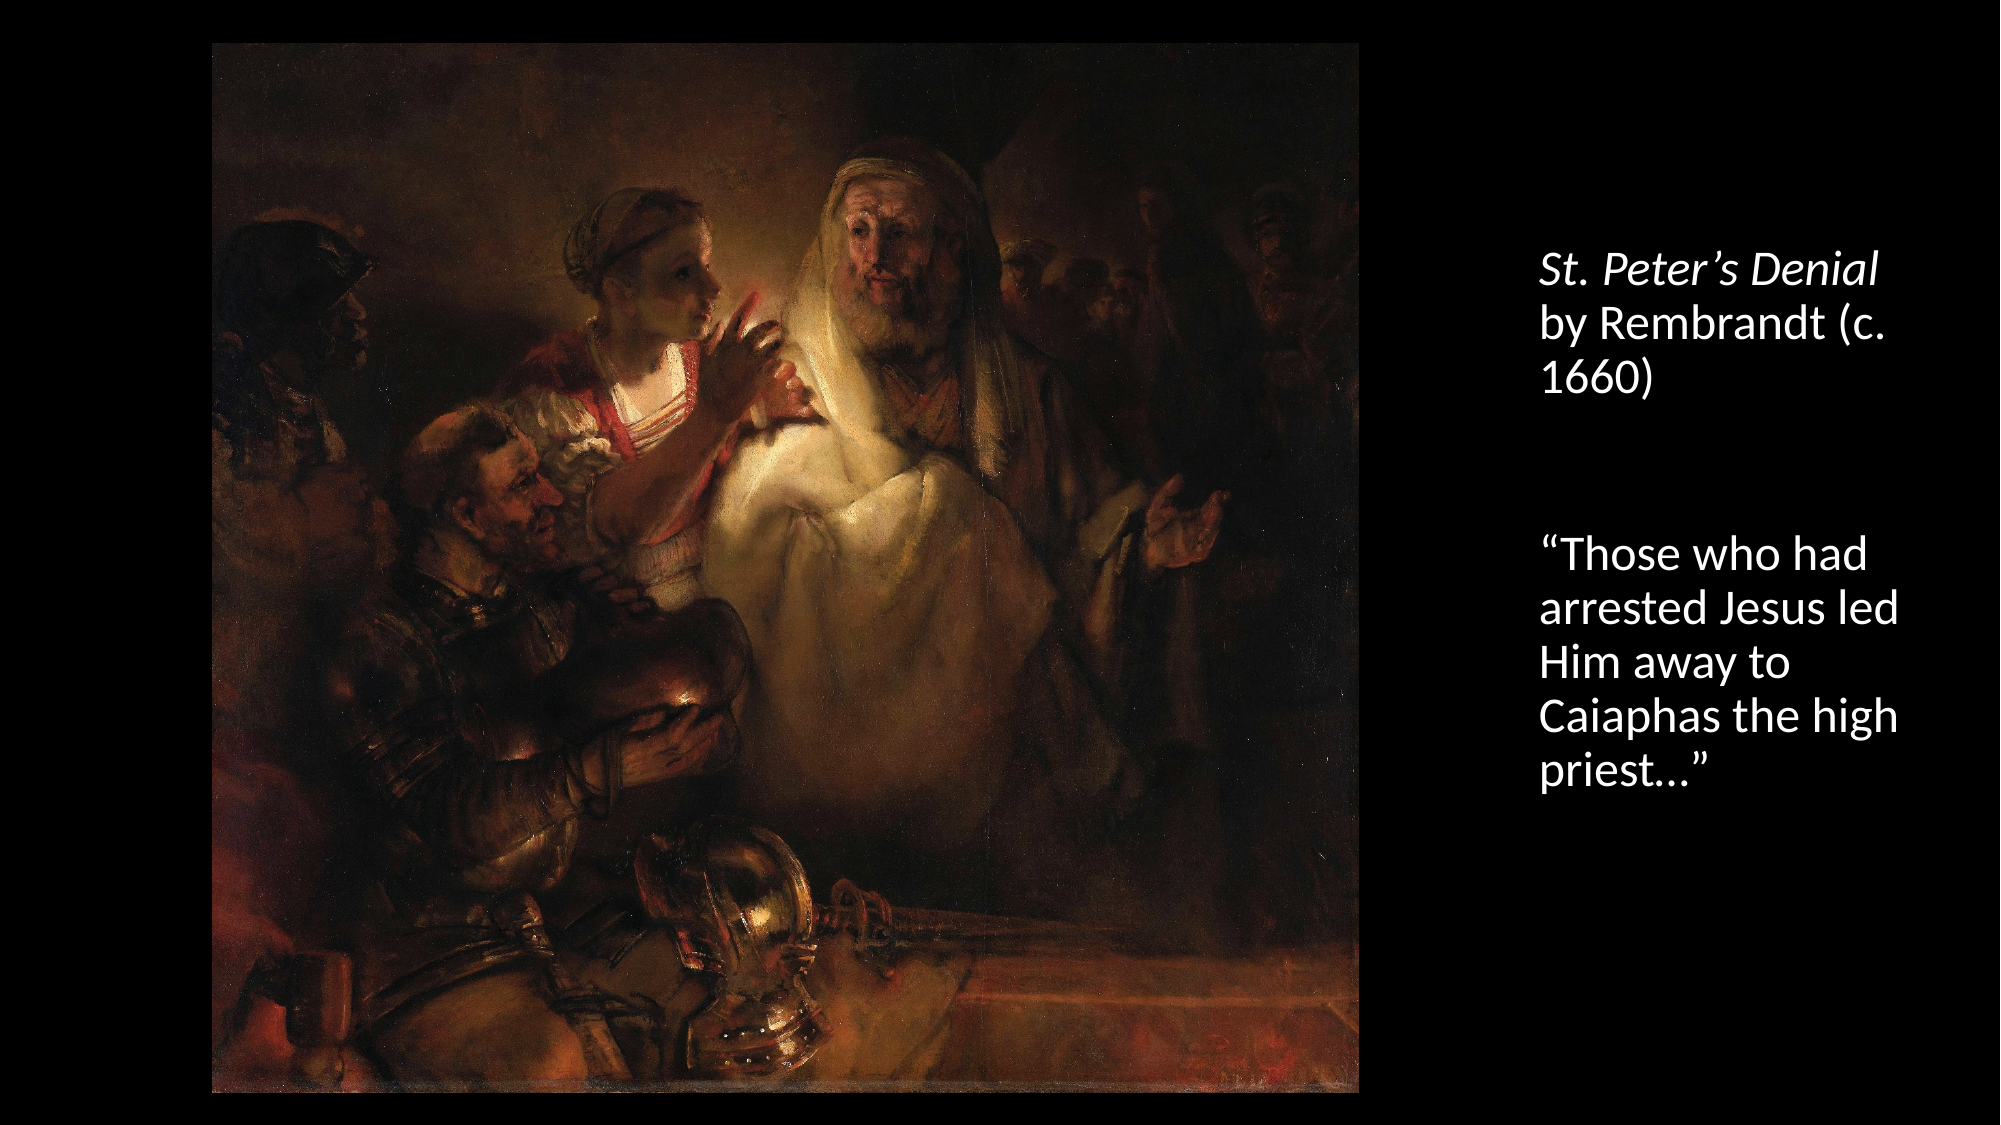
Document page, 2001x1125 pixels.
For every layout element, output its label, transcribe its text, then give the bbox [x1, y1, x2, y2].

list St. Peter’s Denial by Rembrandt (c. 1660) “Those who had arrested Jesus led Him away to Caiaphas the high priest…” [1523, 235, 1919, 861]
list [211, 43, 1359, 1093]
